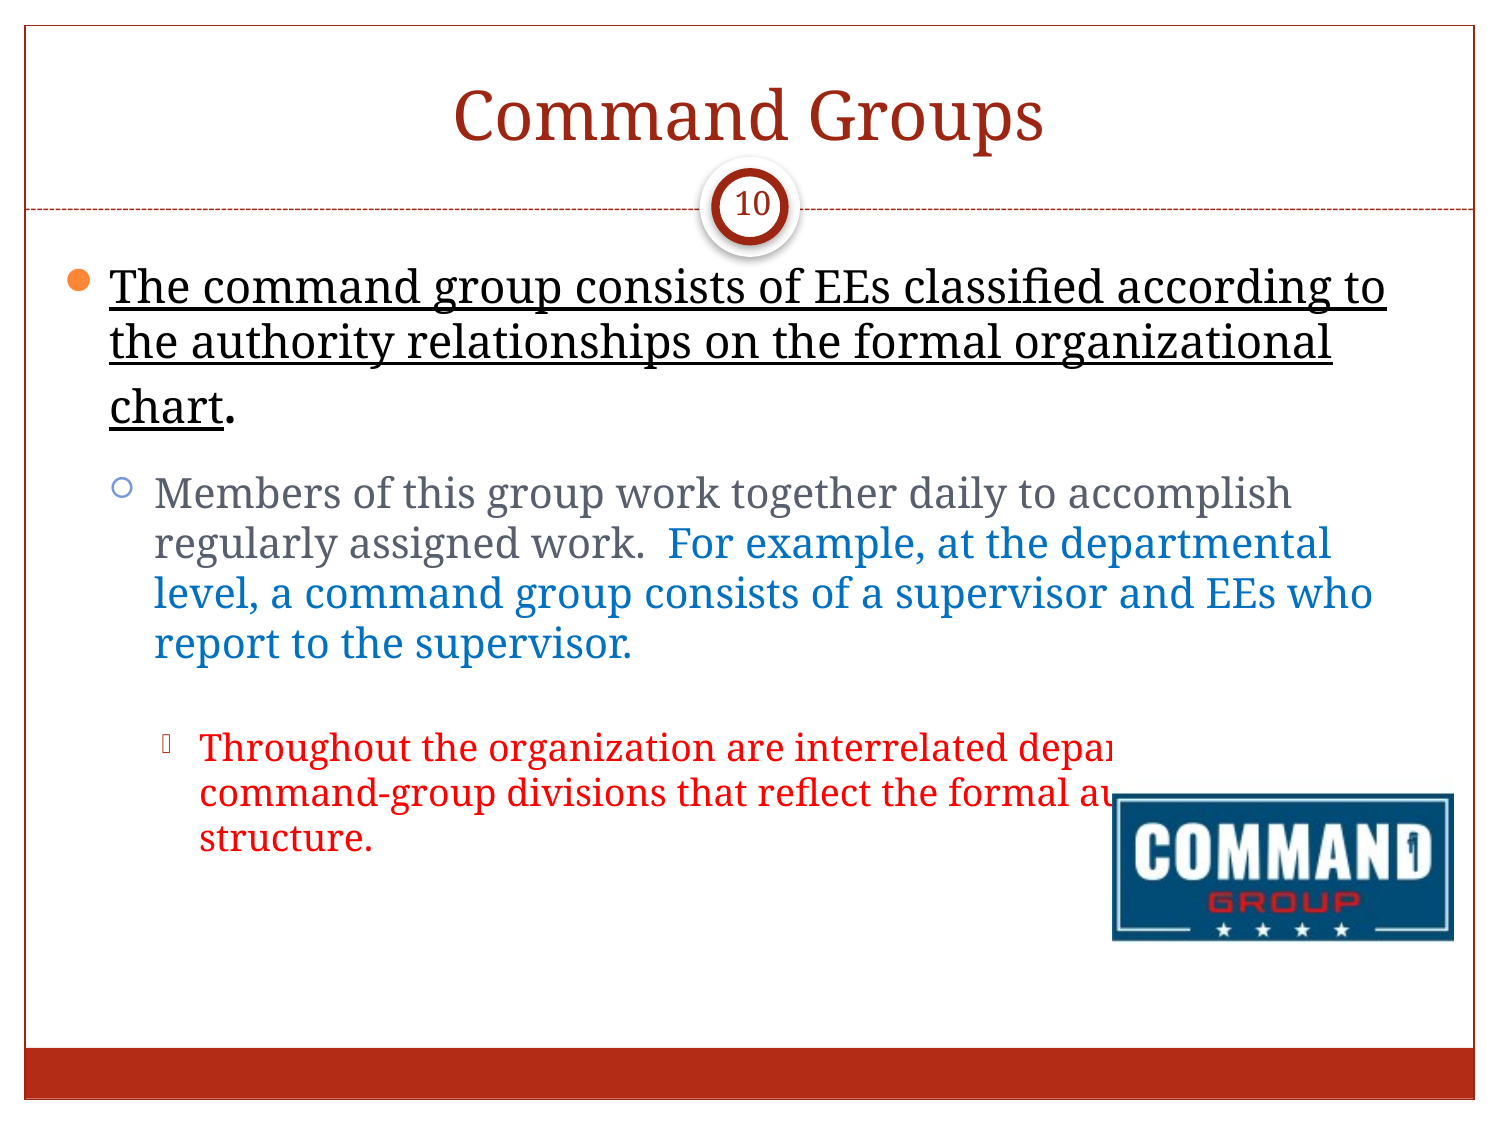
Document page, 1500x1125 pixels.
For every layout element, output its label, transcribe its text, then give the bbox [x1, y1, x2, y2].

title Command Groups [49, 37, 1450, 162]
slide_number 10 [715, 168, 791, 241]
list The command group consists of EEs classified according to the authority relationships on the formal organizational chart. Members of this group work together daily to accomplish regularly assigned work. For example, at the departmental level, a command group consists of a supervisor and EEs who report to the supervisor. Throughout the organization are interrelated departments or command-group divisions that reflect the formal authority structure. [49, 250, 1445, 1001]
picture [1112, 699, 1454, 1038]
